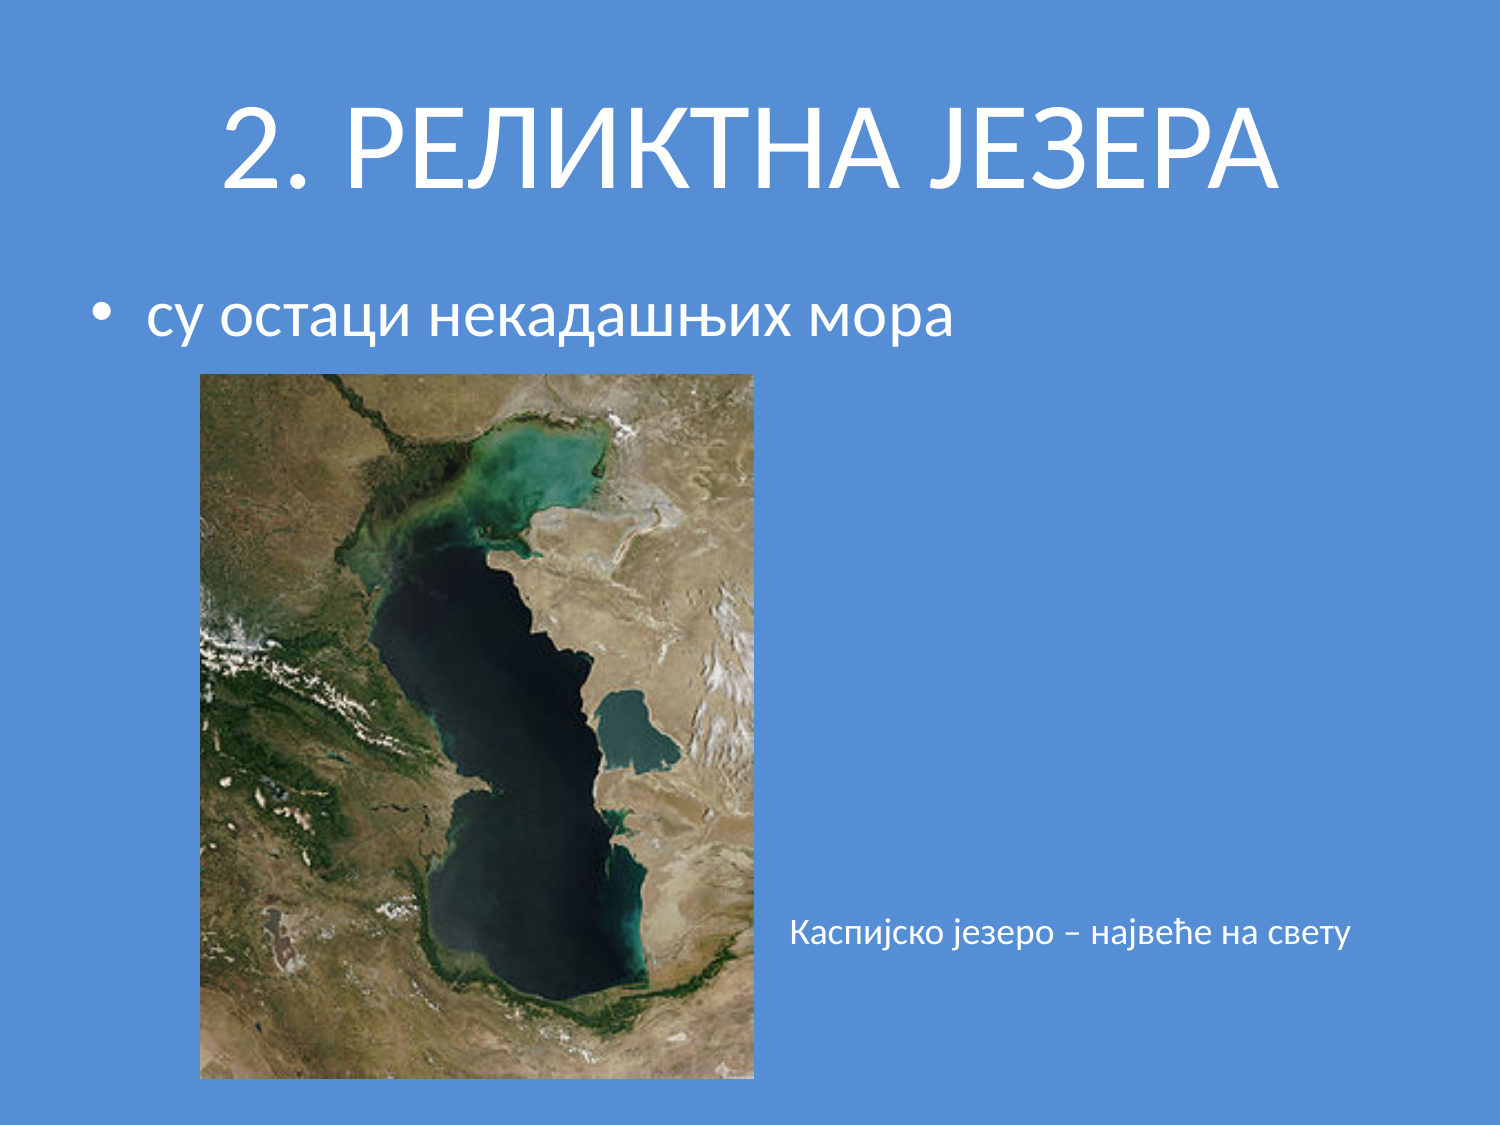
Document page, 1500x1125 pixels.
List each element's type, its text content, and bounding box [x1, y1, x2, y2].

picture [199, 374, 754, 1079]
list су остаци некадашњих мора [75, 262, 1425, 1005]
title 2. РЕЛИКТНА ЈЕЗЕРА [75, 45, 1425, 233]
text_box Каспијско језеро – највеће на свету [774, 899, 1375, 960]
